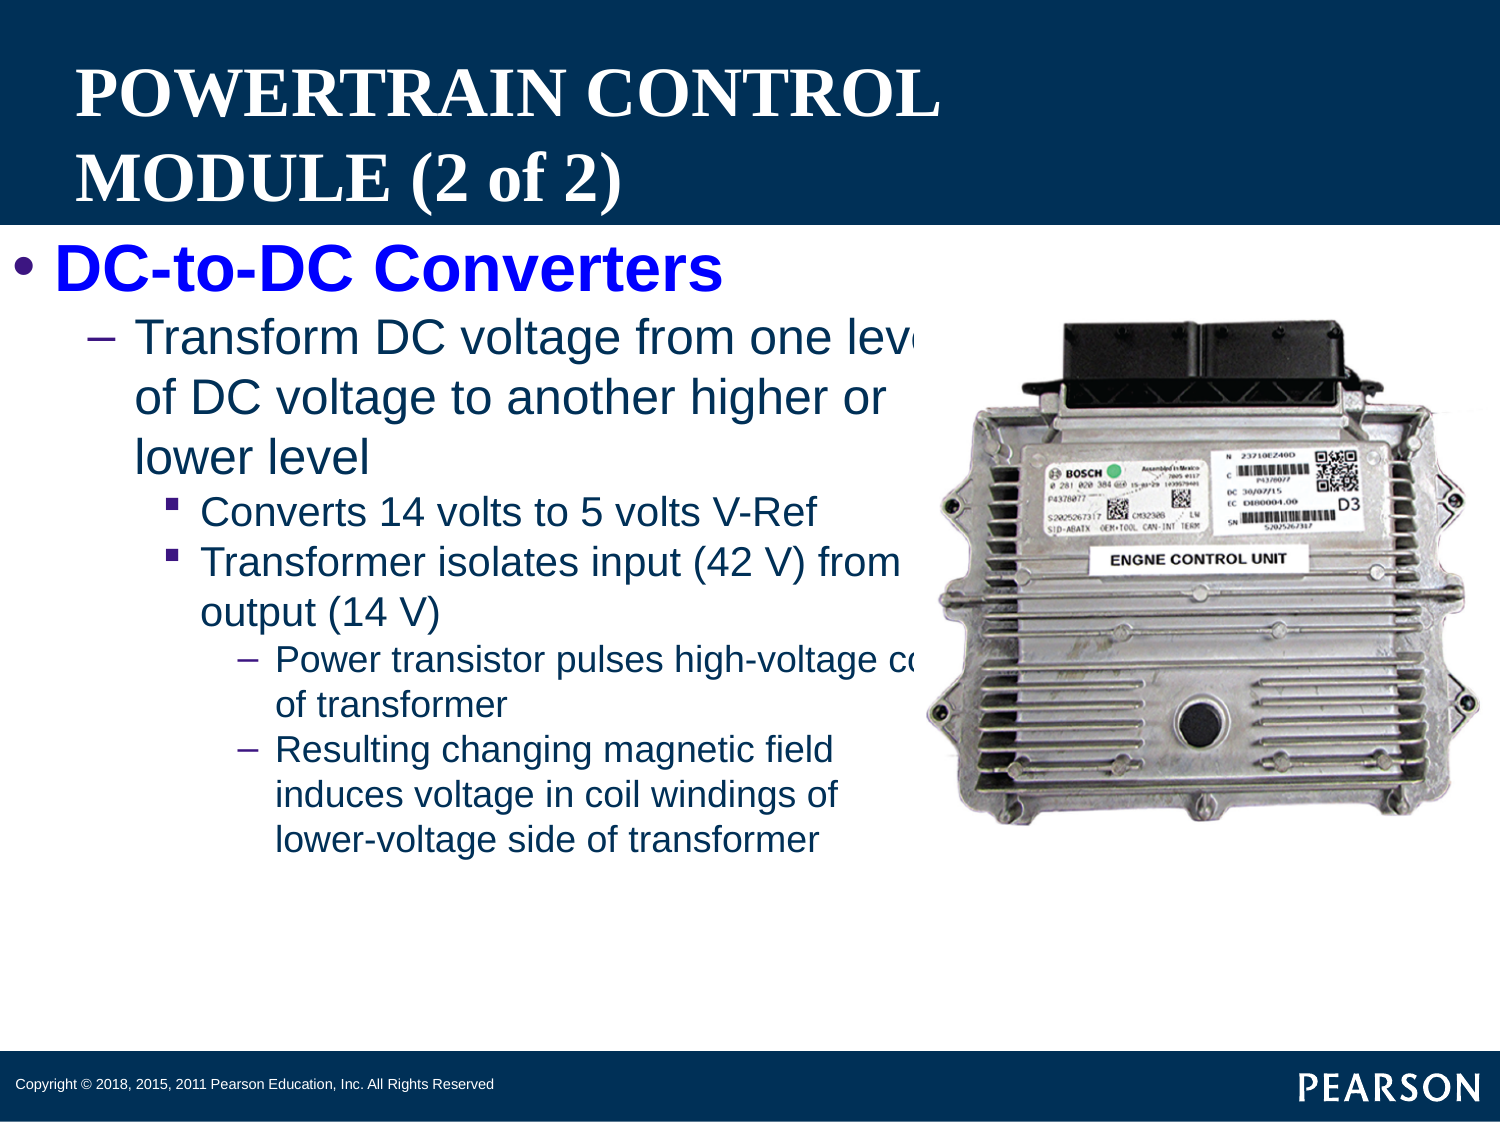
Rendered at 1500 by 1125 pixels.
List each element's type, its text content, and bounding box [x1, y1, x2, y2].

list DC-to-DC Converters Transform DC voltage from one level of DC voltage to another higher or lower level Converts 14 volts to 5 volts V-Ref Transformer isolates input (42 V) from output (14 V) Power transistor pulses high-voltage coil of transformer Resulting changing magnetic field induces voltage in coil windings of lower-voltage side of transformer [12, 224, 950, 968]
picture [914, 304, 1488, 828]
title POWERTRAIN CONTROL MODULE (2 of 2) [75, 35, 1425, 216]
